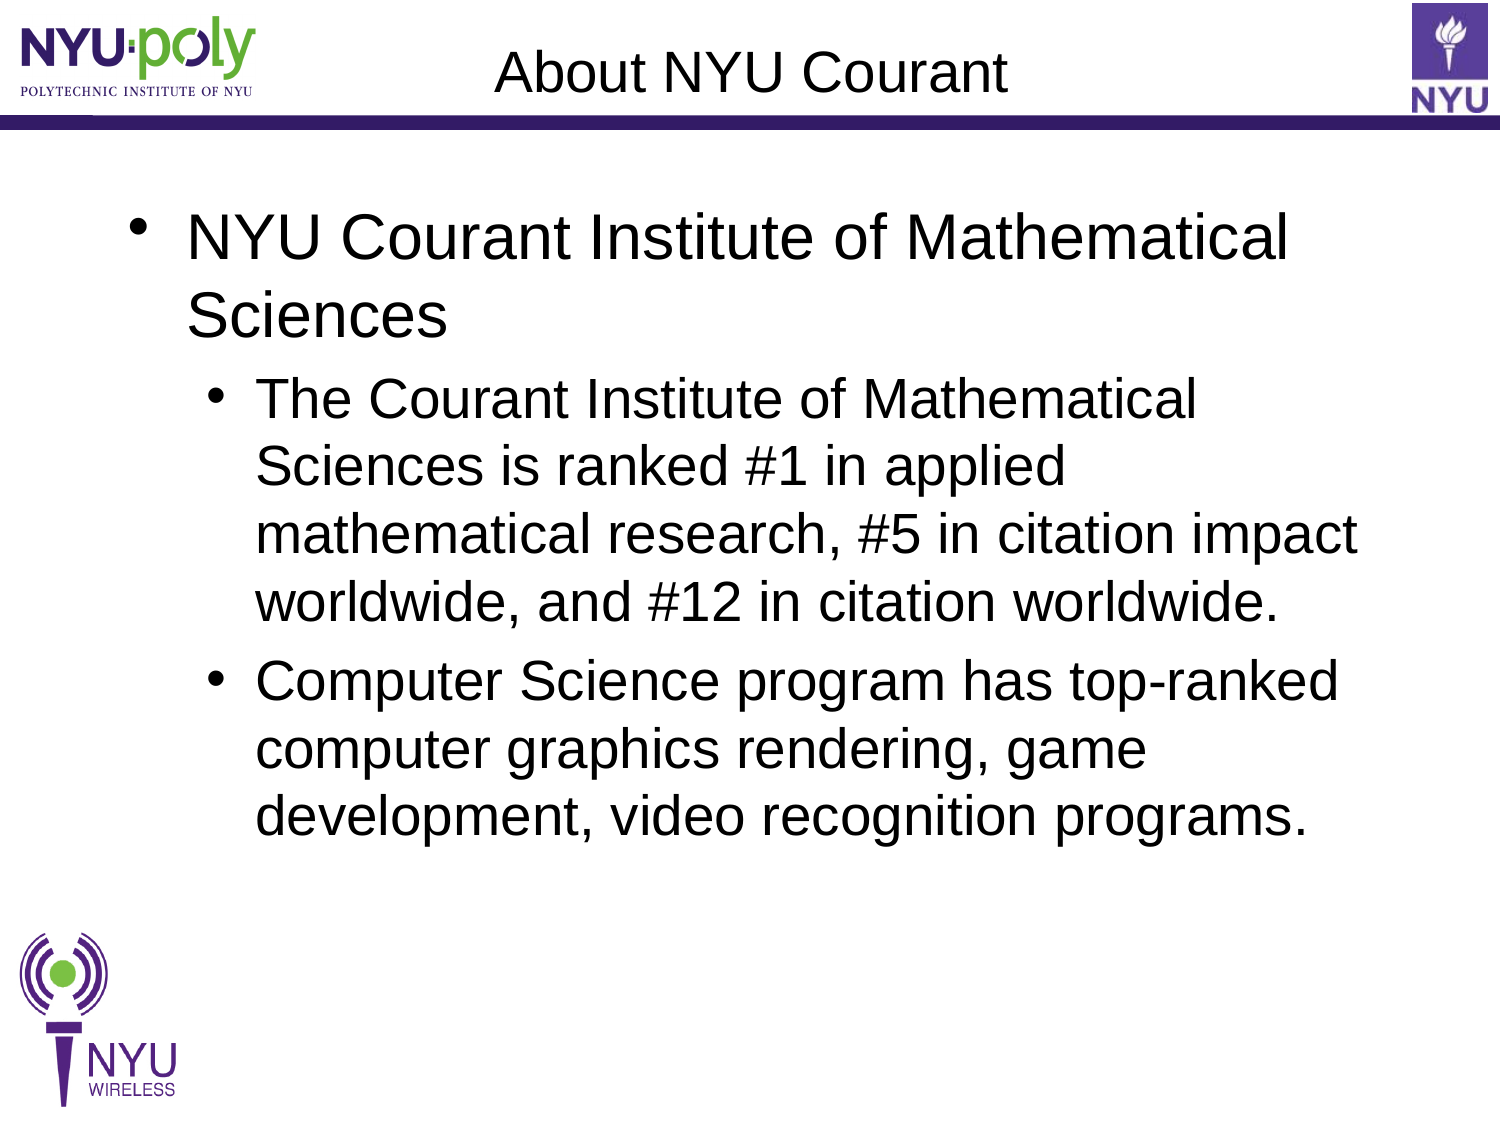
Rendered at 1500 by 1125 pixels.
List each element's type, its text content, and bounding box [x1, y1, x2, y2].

picture [1412, 3, 1488, 113]
picture [0, 918, 197, 1125]
title About NYU Courant [114, 0, 1390, 163]
picture [19, 14, 114, 101]
list NYU Courant Institute of Mathematical Sciences The Courant Institute of Mathematical Sciences is ranked #1 in applied mathematical research, #5 in citation impact worldwide, and #12 in citation worldwide. Computer Science program has top-ranked computer graphics rendering, game development, video recognition programs. [112, 187, 1388, 863]
